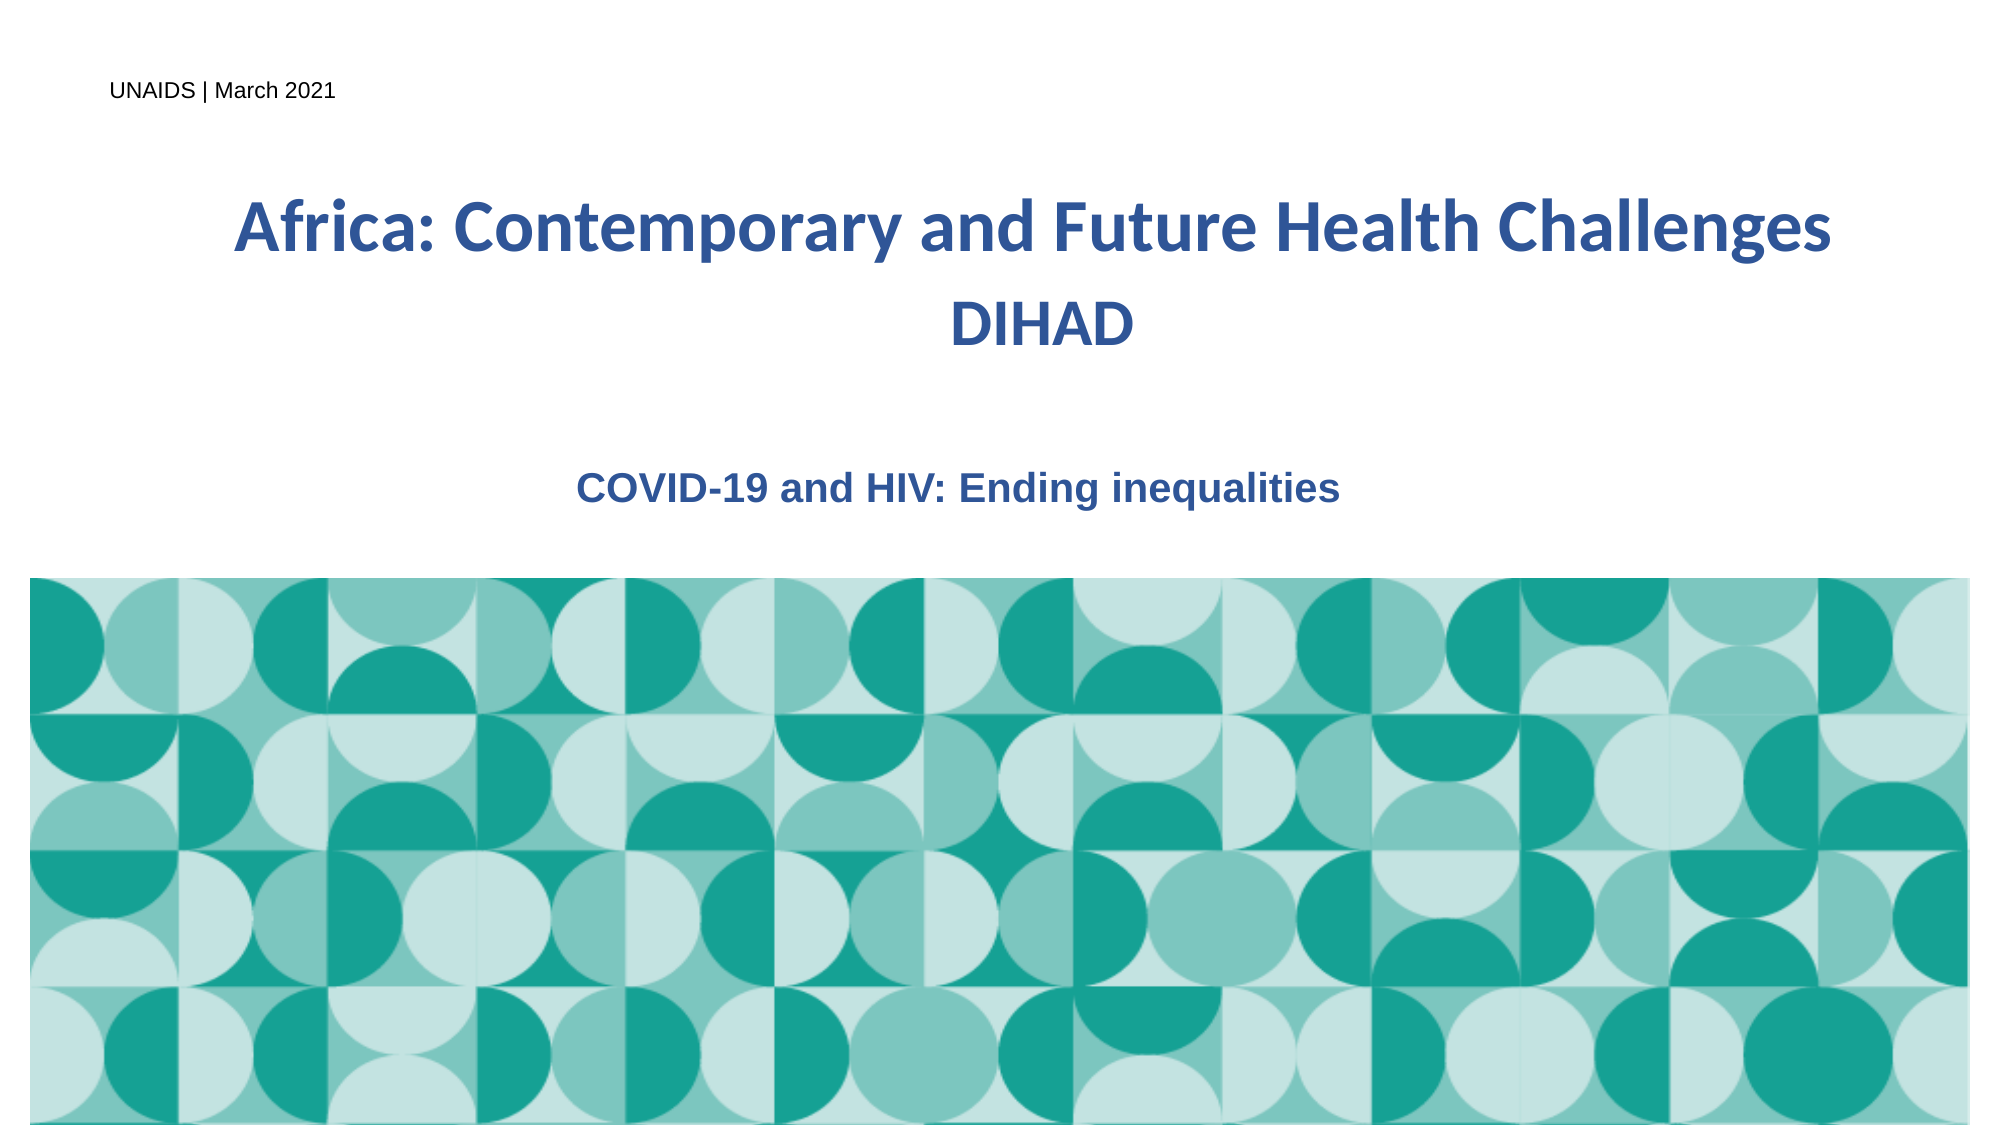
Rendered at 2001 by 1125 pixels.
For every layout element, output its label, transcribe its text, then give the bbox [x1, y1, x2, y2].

picture [30, 578, 1970, 1125]
text_box COVID-19 and HIV: Ending inequalities [50, 453, 1867, 563]
text_box UNAIDS | March 2021 [94, 62, 916, 106]
text_box Africa: Contemporary and Future Health Challenges DIHAD [50, 106, 2000, 340]
